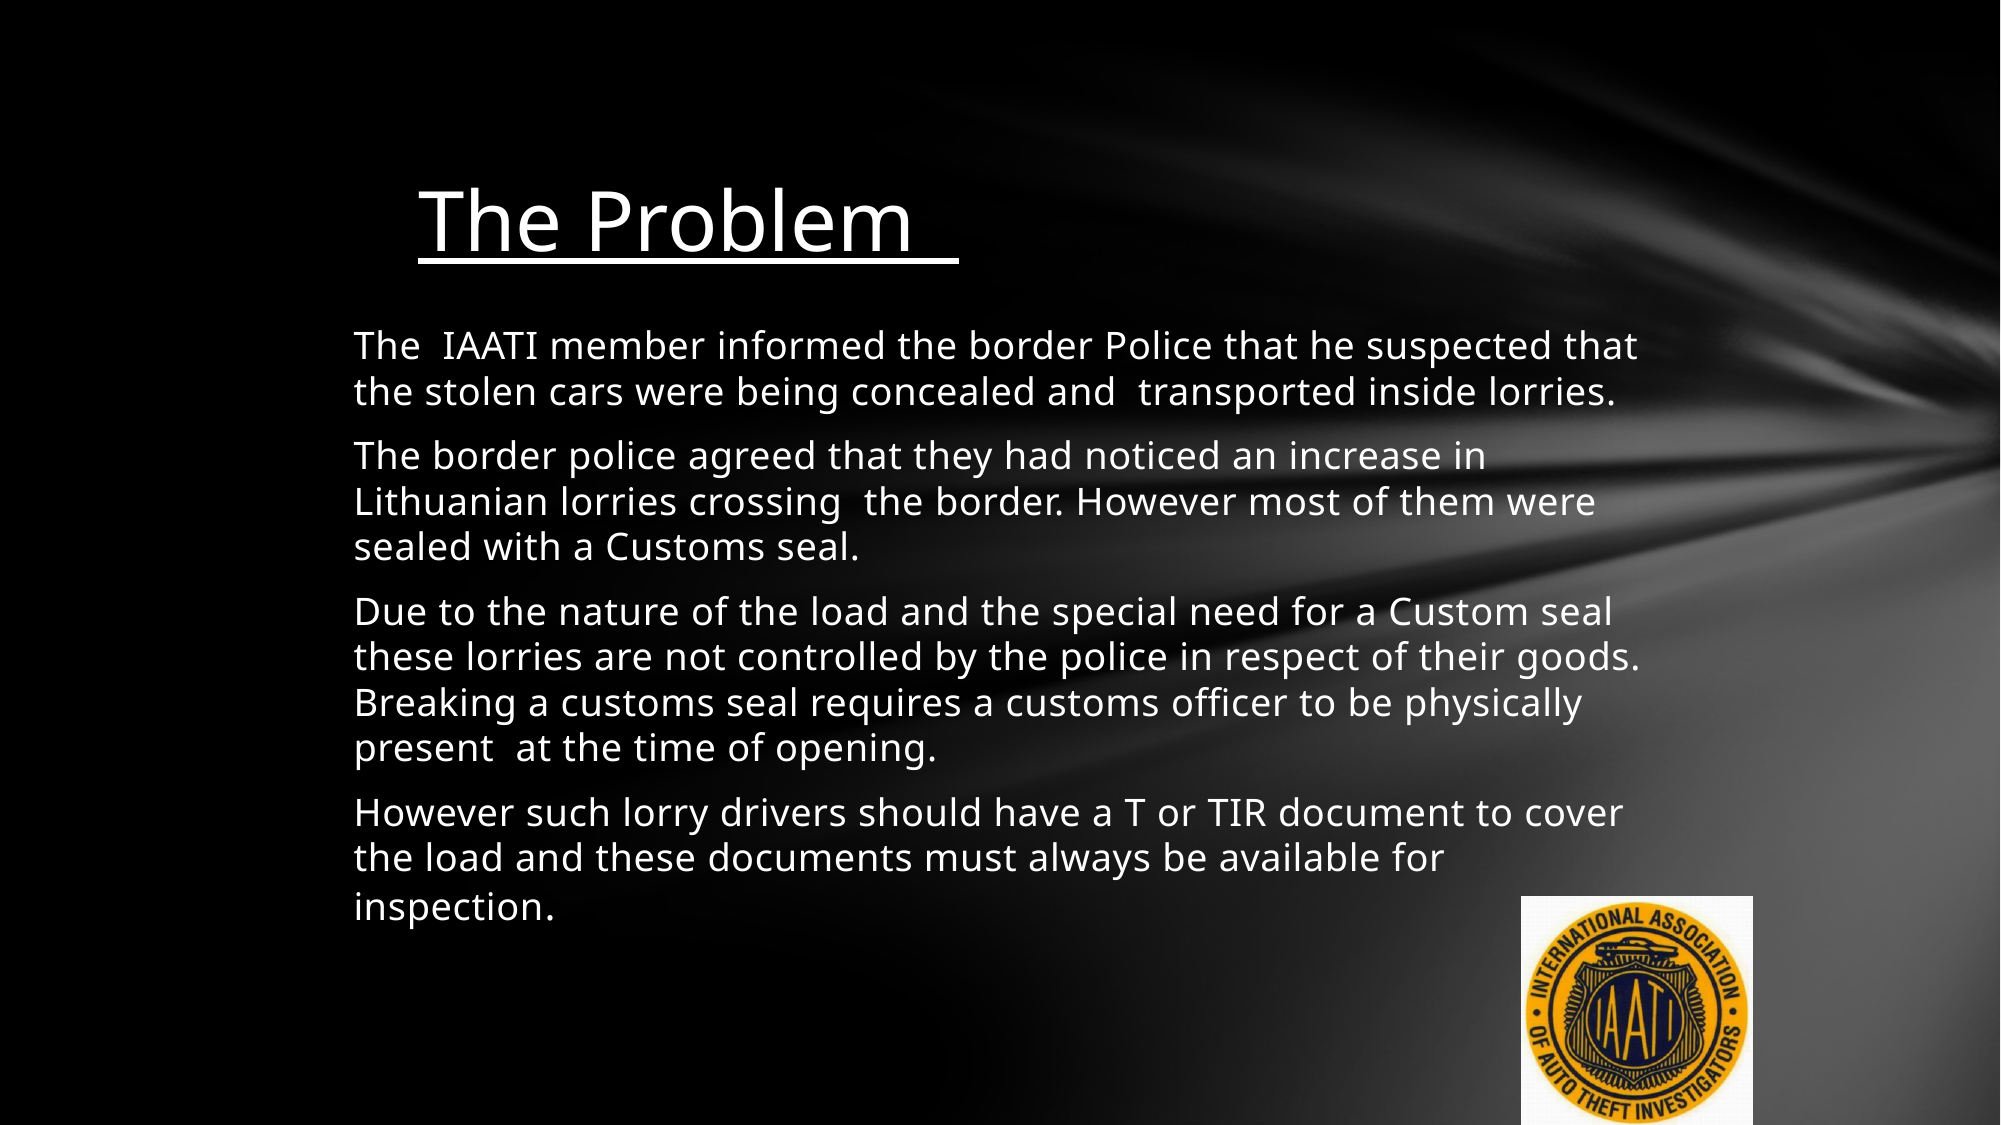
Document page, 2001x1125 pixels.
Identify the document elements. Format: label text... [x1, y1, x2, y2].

list The IAATI member informed the border Police that he suspected that the stolen cars were being concealed and transported inside lorries. The border police agreed that they had noticed an increase in Lithuanian lorries crossing the border. However most of them were sealed with a Customs seal. Due to the nature of the load and the special need for a Custom seal these lorries are not controlled by the police in respect of their goods. Breaking a customs seal requires a customs officer to be physically present at the time of opening. However such lorry drivers should have a T or TIR document to cover the load and these documents must always be available for inspection. [338, 208, 1674, 941]
picture [1521, 896, 1753, 1125]
title [291, 456, 1515, 1110]
text_box The Problem [403, 160, 974, 276]
